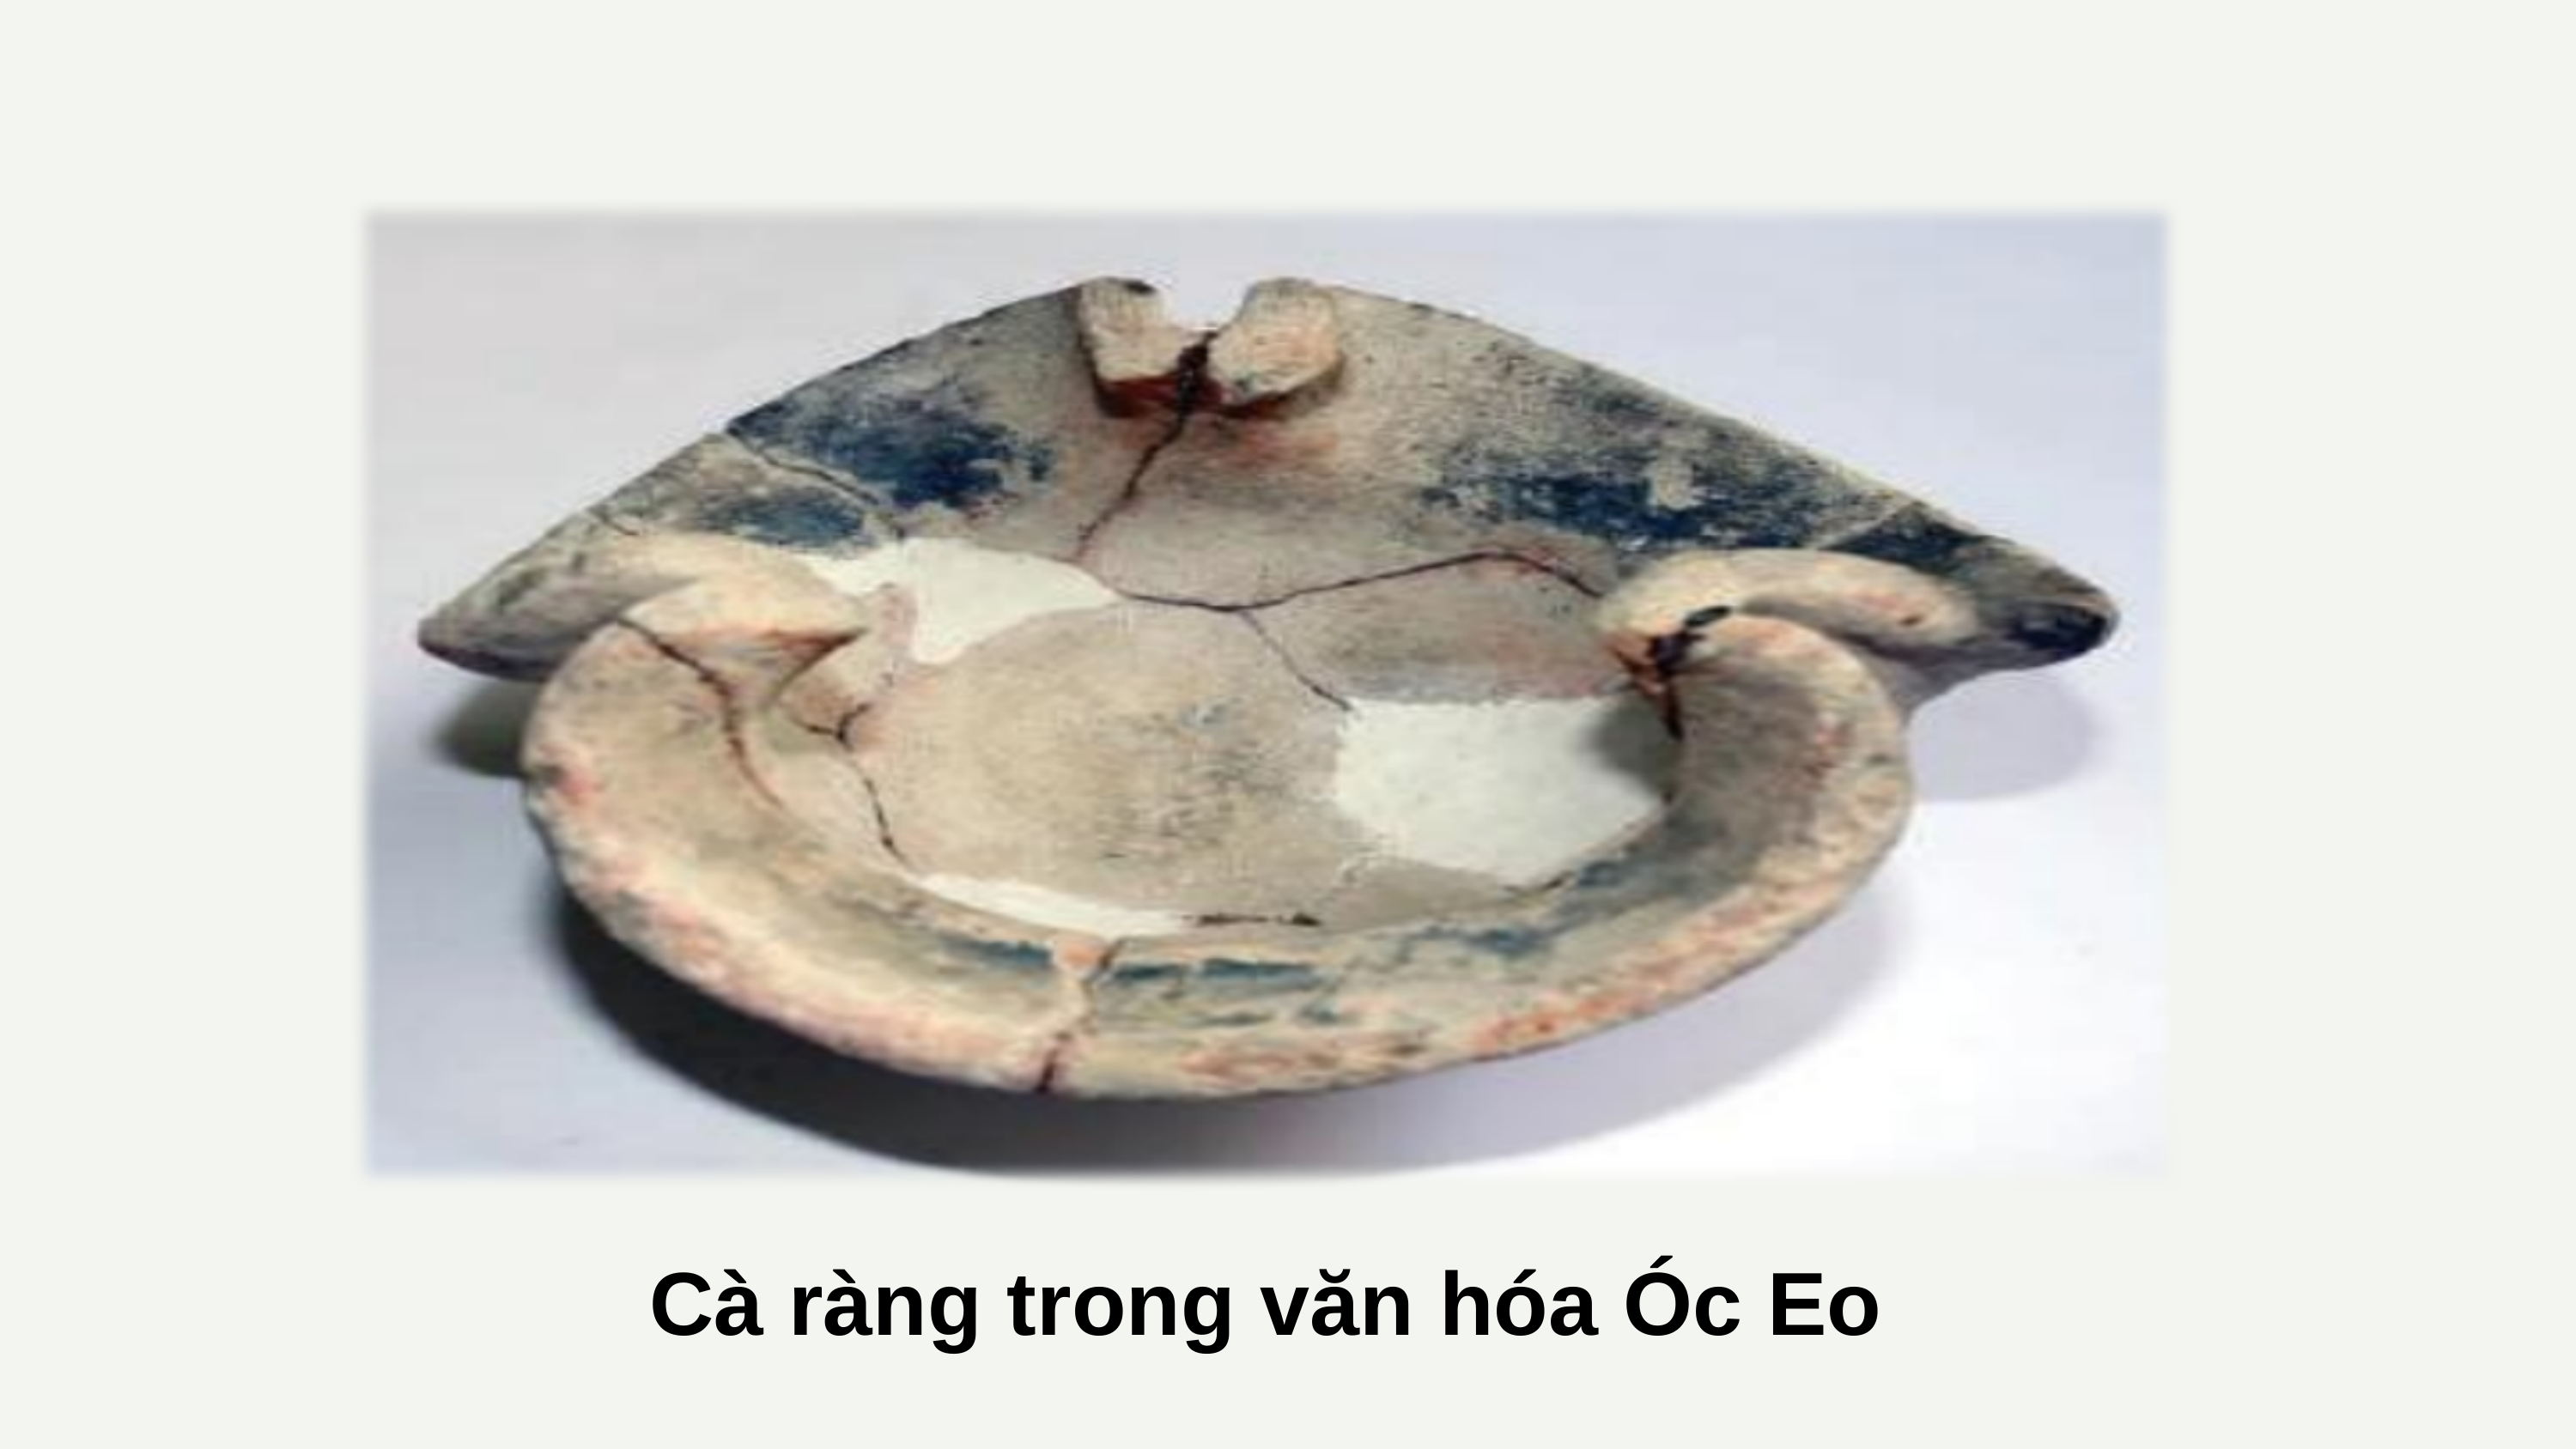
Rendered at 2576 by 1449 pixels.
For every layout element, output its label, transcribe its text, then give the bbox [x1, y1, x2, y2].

picture [350, 197, 2183, 1191]
text_box Cà ràng trong văn hóa Óc Eo [350, 1239, 2183, 1360]
